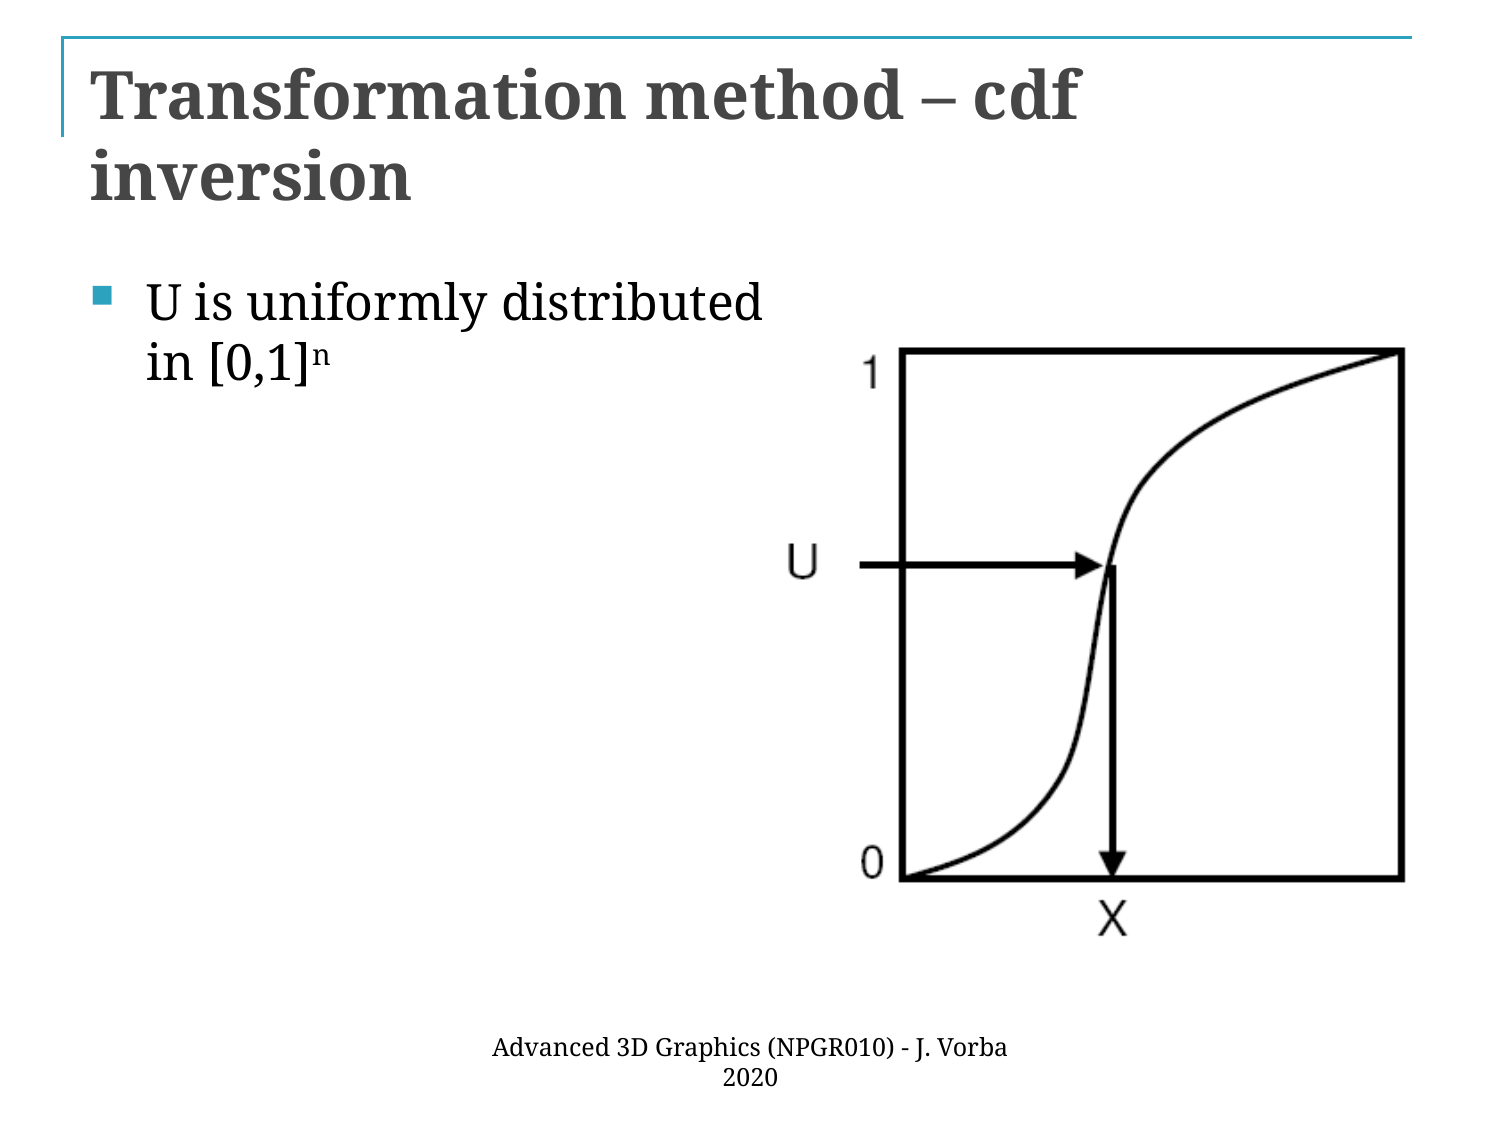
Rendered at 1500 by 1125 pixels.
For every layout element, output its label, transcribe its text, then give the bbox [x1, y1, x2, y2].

picture [762, 314, 1426, 954]
title Transformation method – cdf inversion [74, 45, 1426, 233]
list U is uniformly distributed in [0,1]n [74, 262, 1426, 1006]
footer Advanced 3D Graphics (NPGR010) - J. Vorba 2020 [454, 1023, 1047, 1100]
